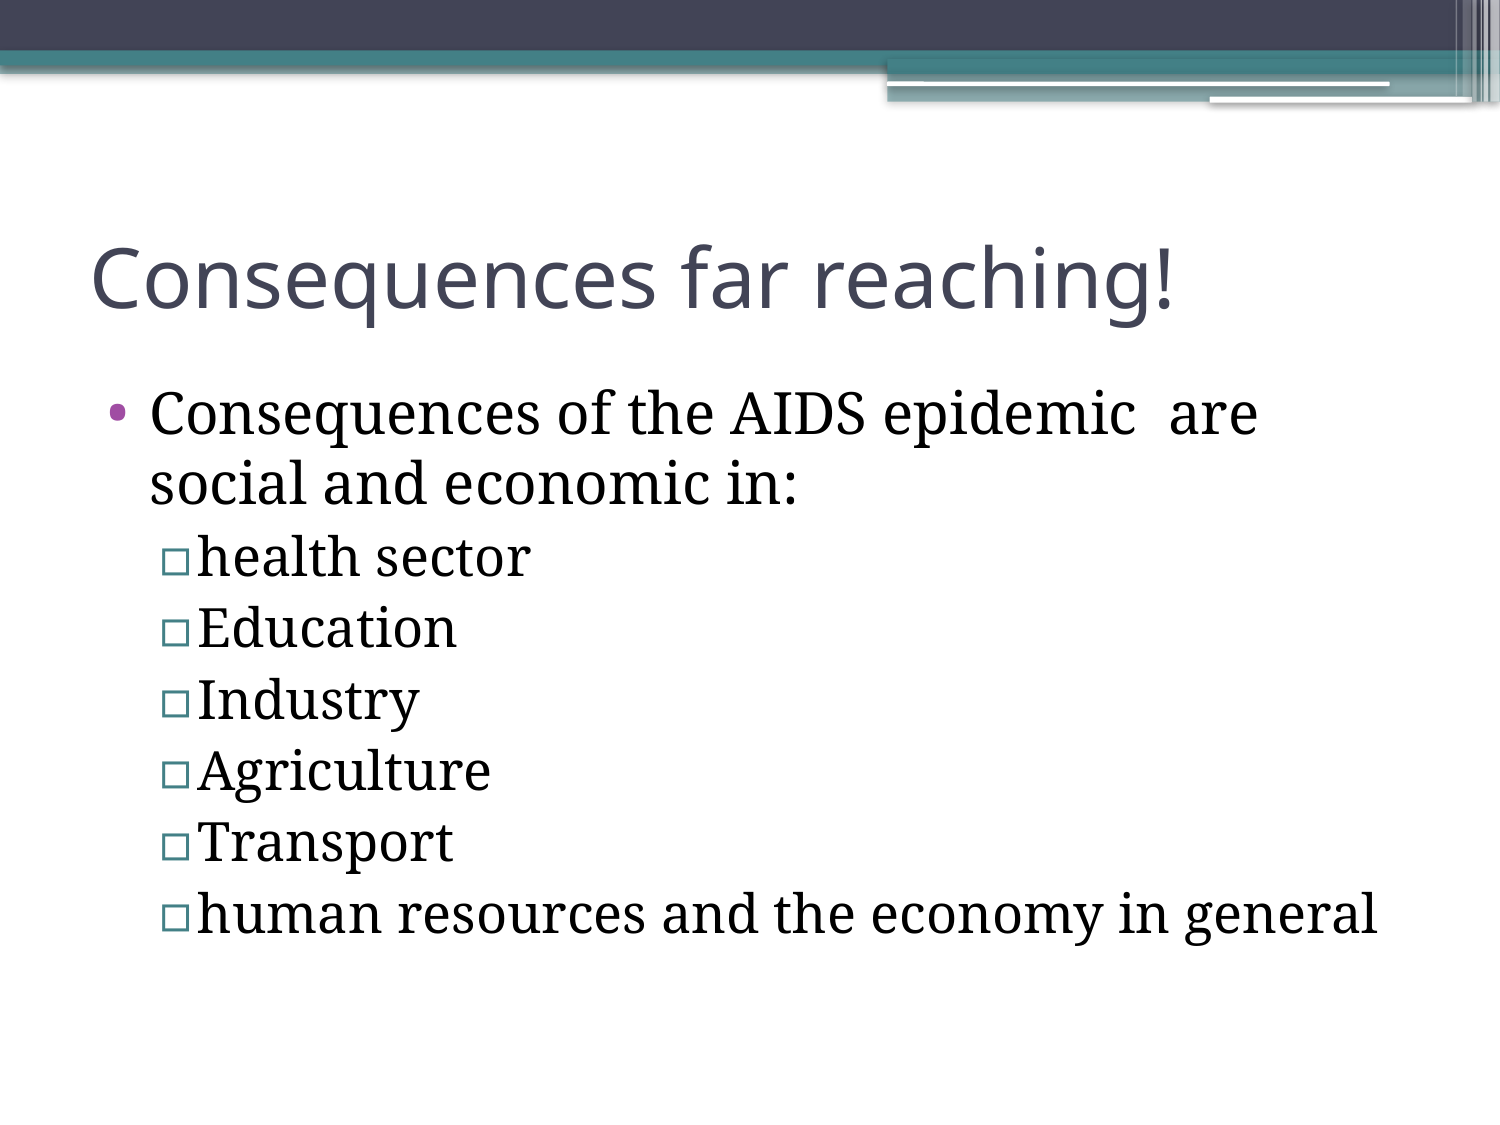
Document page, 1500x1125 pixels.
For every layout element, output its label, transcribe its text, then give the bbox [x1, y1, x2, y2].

list Consequences of the AIDS epidemic are social and economic in: health sector Education Industry Agriculture Transport human resources and the economy in general [75, 368, 1425, 1079]
title Consequences far reaching! [75, 187, 1425, 363]
